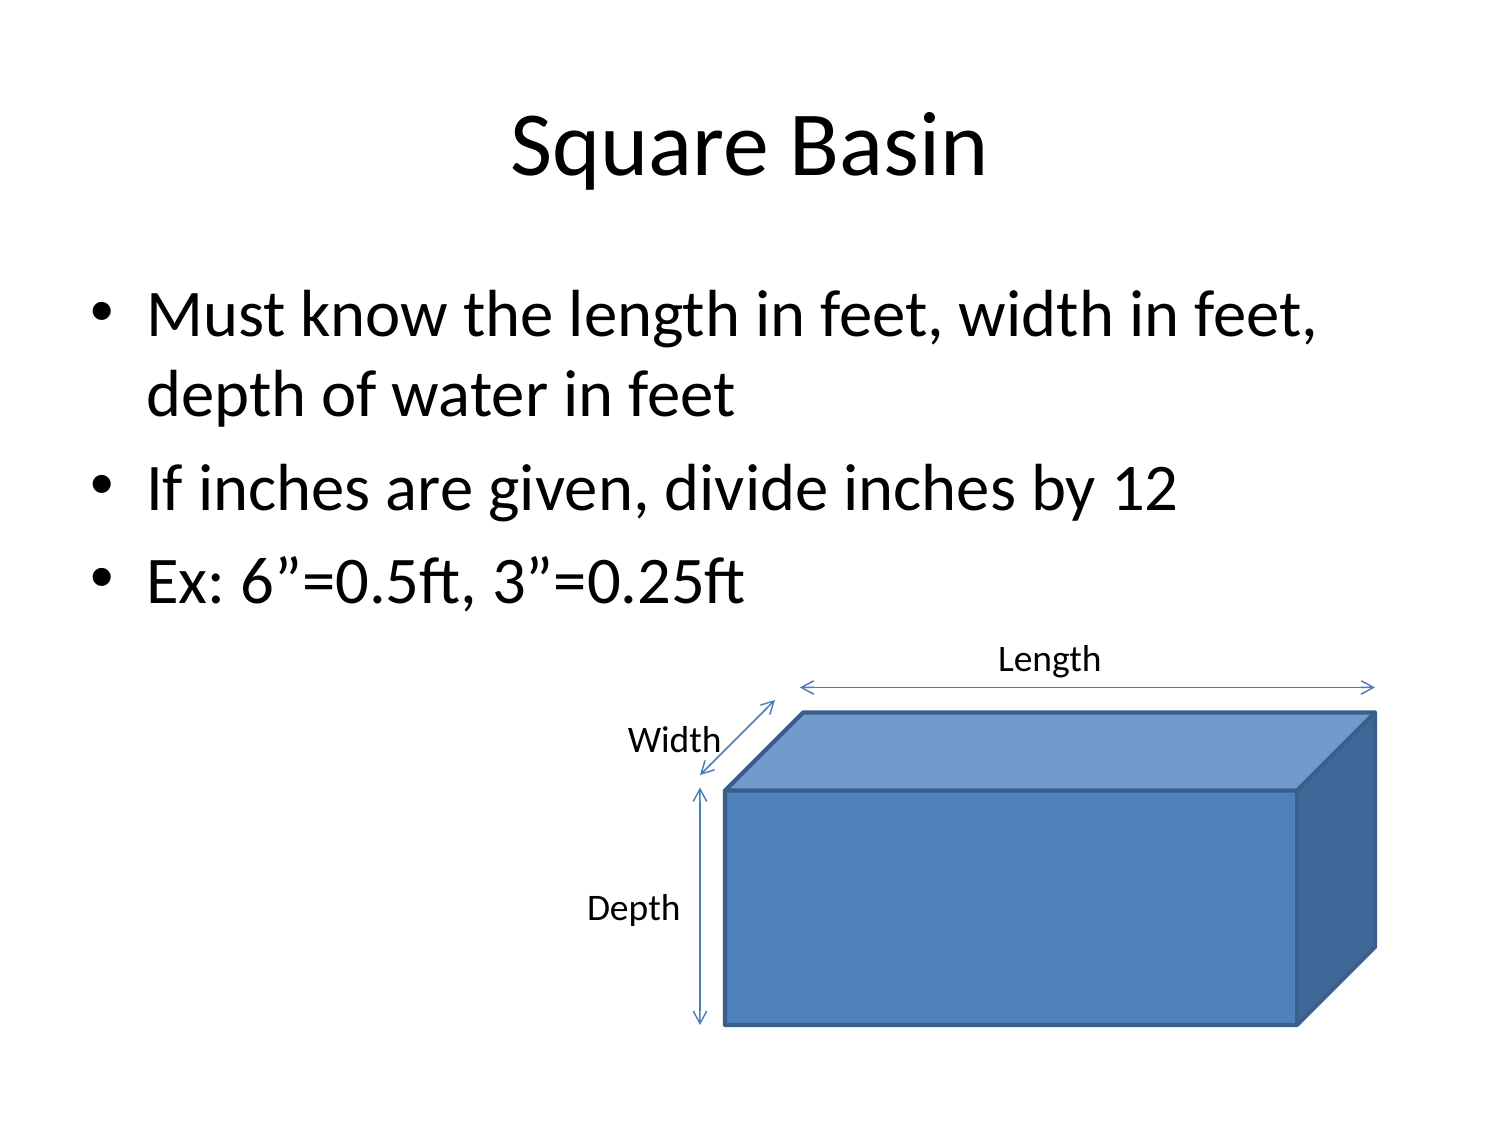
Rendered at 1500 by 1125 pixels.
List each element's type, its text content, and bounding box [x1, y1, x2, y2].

title Square Basin [75, 45, 1425, 233]
list Must know the length in feet, width in feet, depth of water in feet If inches are given, divide inches by 12 Ex: 6”=0.5ft, 3”=0.25ft [75, 262, 1425, 1005]
text_box [722, 710, 1378, 1028]
text_box Length [983, 626, 1117, 686]
text_box Width [613, 707, 694, 767]
text_box Depth [572, 875, 695, 936]
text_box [699, 699, 776, 776]
